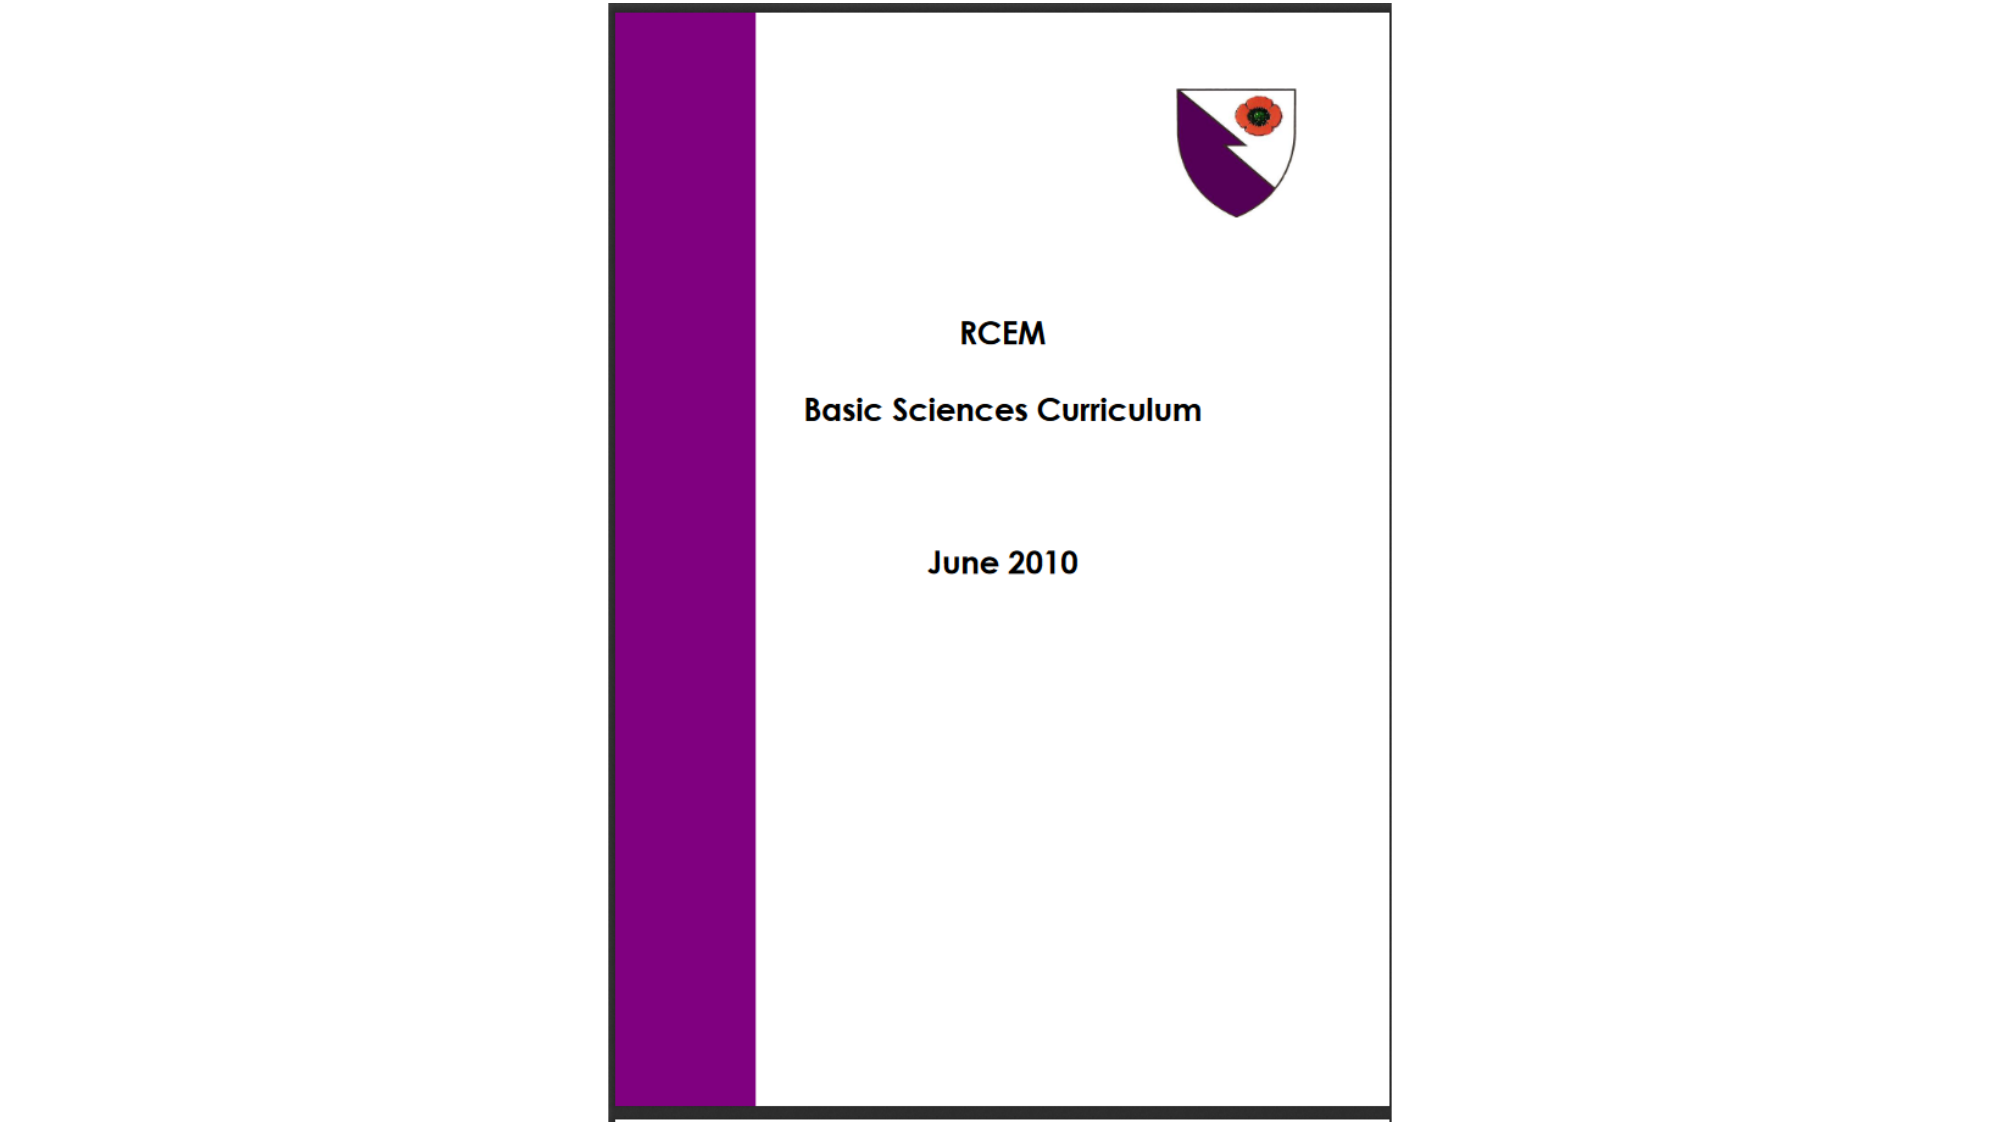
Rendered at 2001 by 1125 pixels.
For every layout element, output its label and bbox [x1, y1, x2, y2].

list [608, 3, 1392, 1122]
